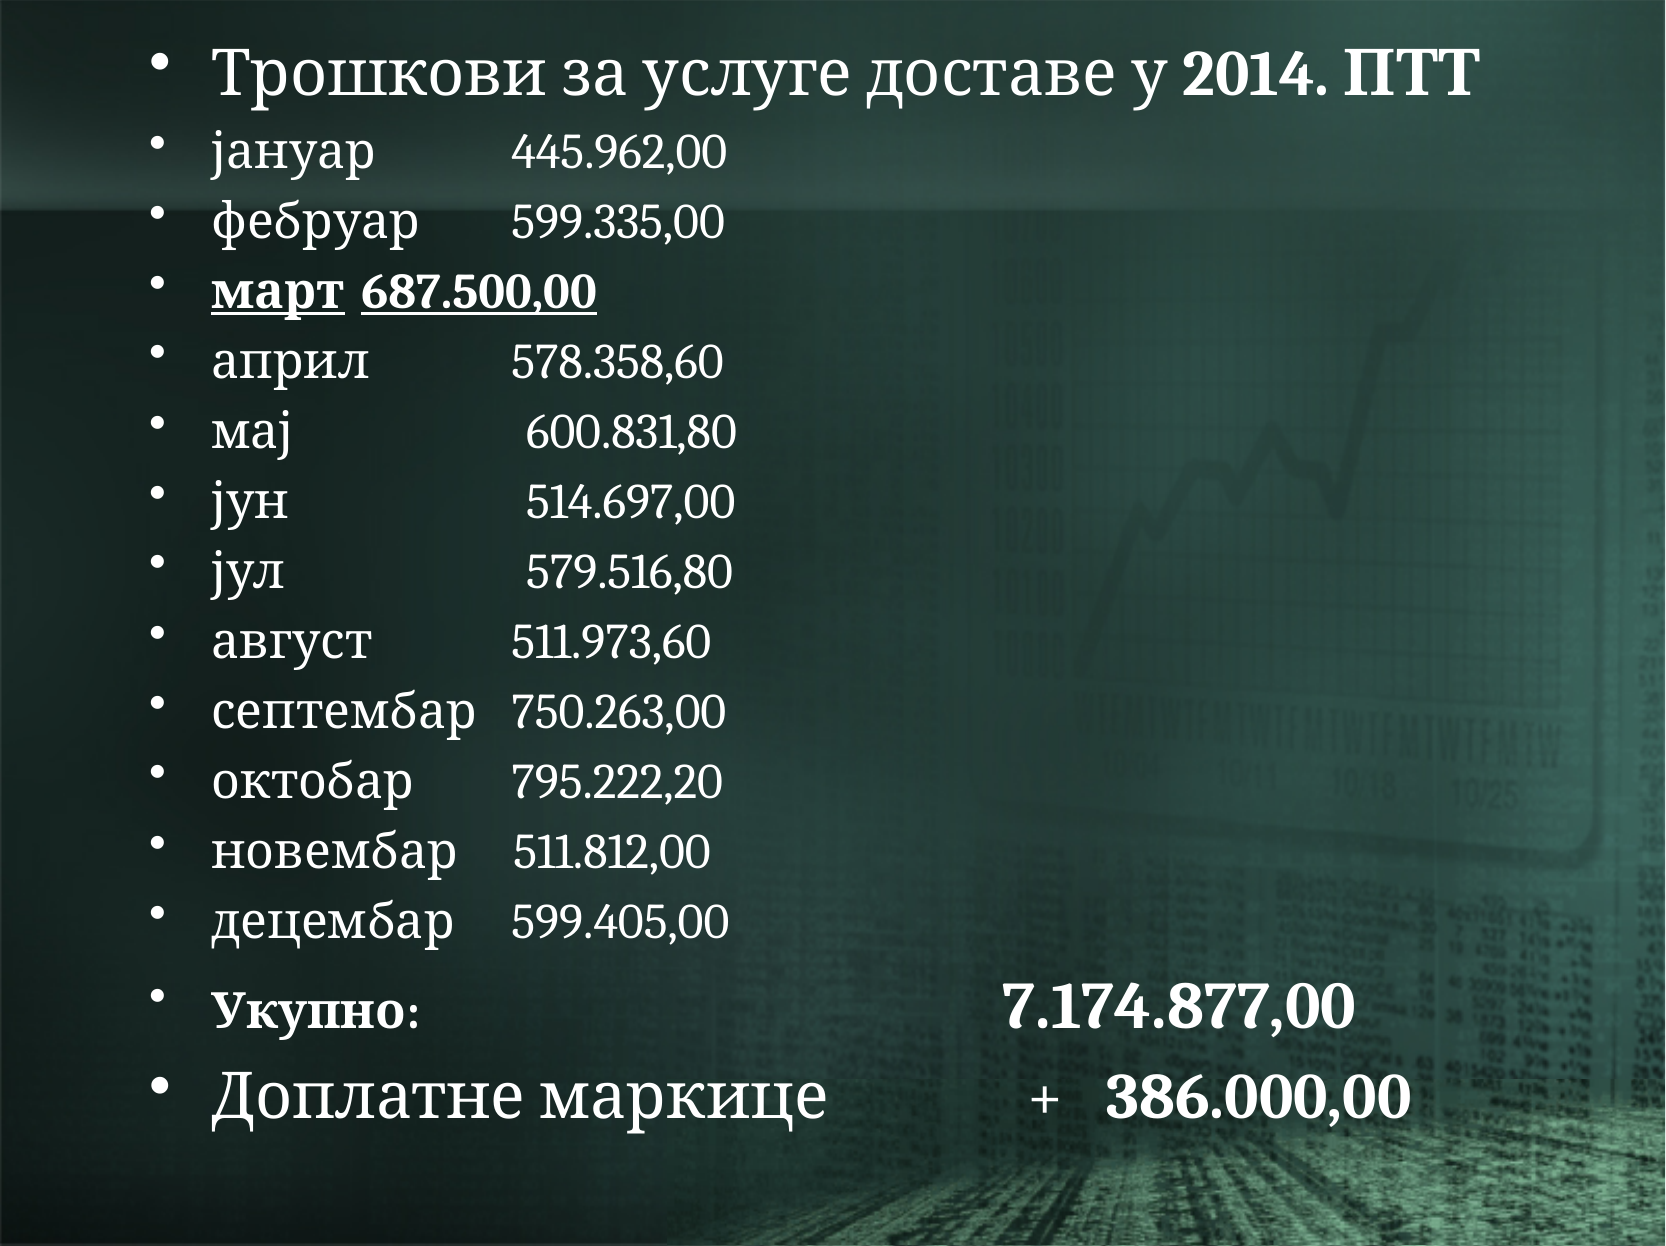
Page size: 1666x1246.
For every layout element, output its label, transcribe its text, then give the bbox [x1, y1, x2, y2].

list Трошкови за услуге доставе у 2014. ПТТ јануар 445.962,00 фебруар 599.335,00 март 687.500,00 април 578.358,60 мај 600.831,80 јун 514.697,00 јул 579.516,80 август 511.973,60 септембар 750.263,00 октобар 795.222,20 новембар 511.812,00 децембар 599.405,00 Укупно: 7.174.877,00 Доплатне маркице + 386.000,00 [132, 22, 1548, 1210]
picture [0, 0, 1666, 1246]
